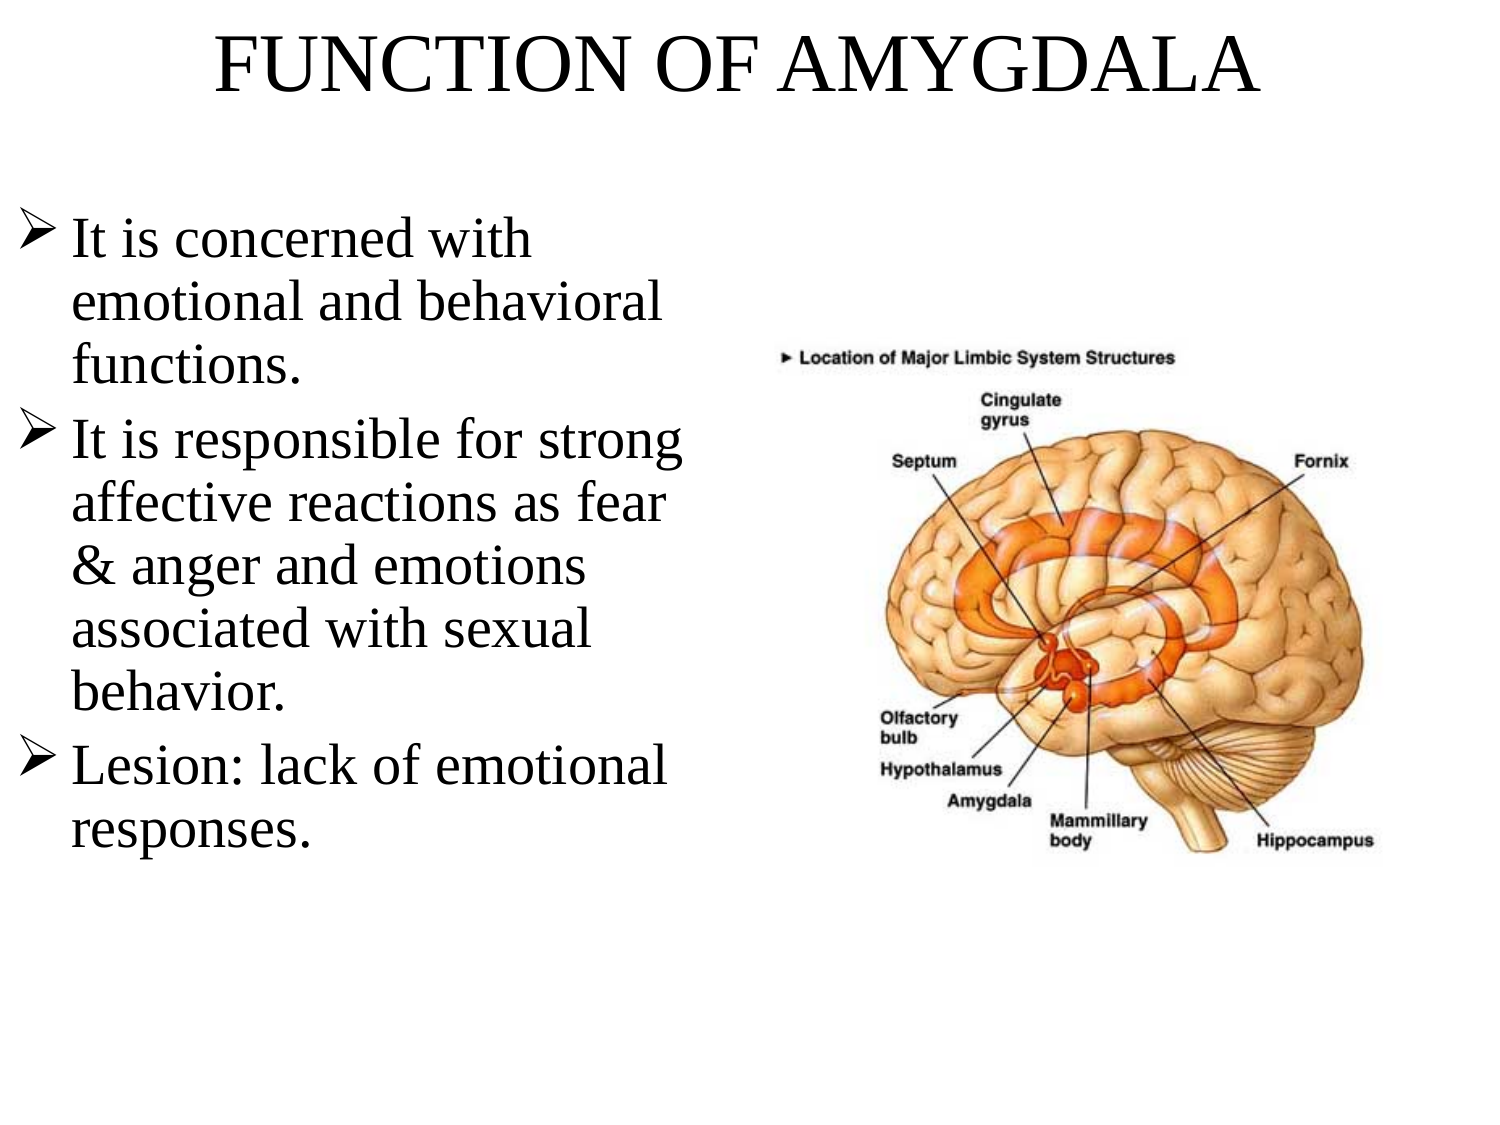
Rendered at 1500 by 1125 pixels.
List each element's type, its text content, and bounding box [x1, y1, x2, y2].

title FUNCTION OF AMYGDALA [150, 0, 1325, 118]
list It is concerned with emotional and behavioral functions. It is responsible for strong affective reactions as fear & anger and emotions associated with sexual behavior. Lesion: lack of emotional responses. [0, 200, 738, 1125]
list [762, 337, 1489, 883]
